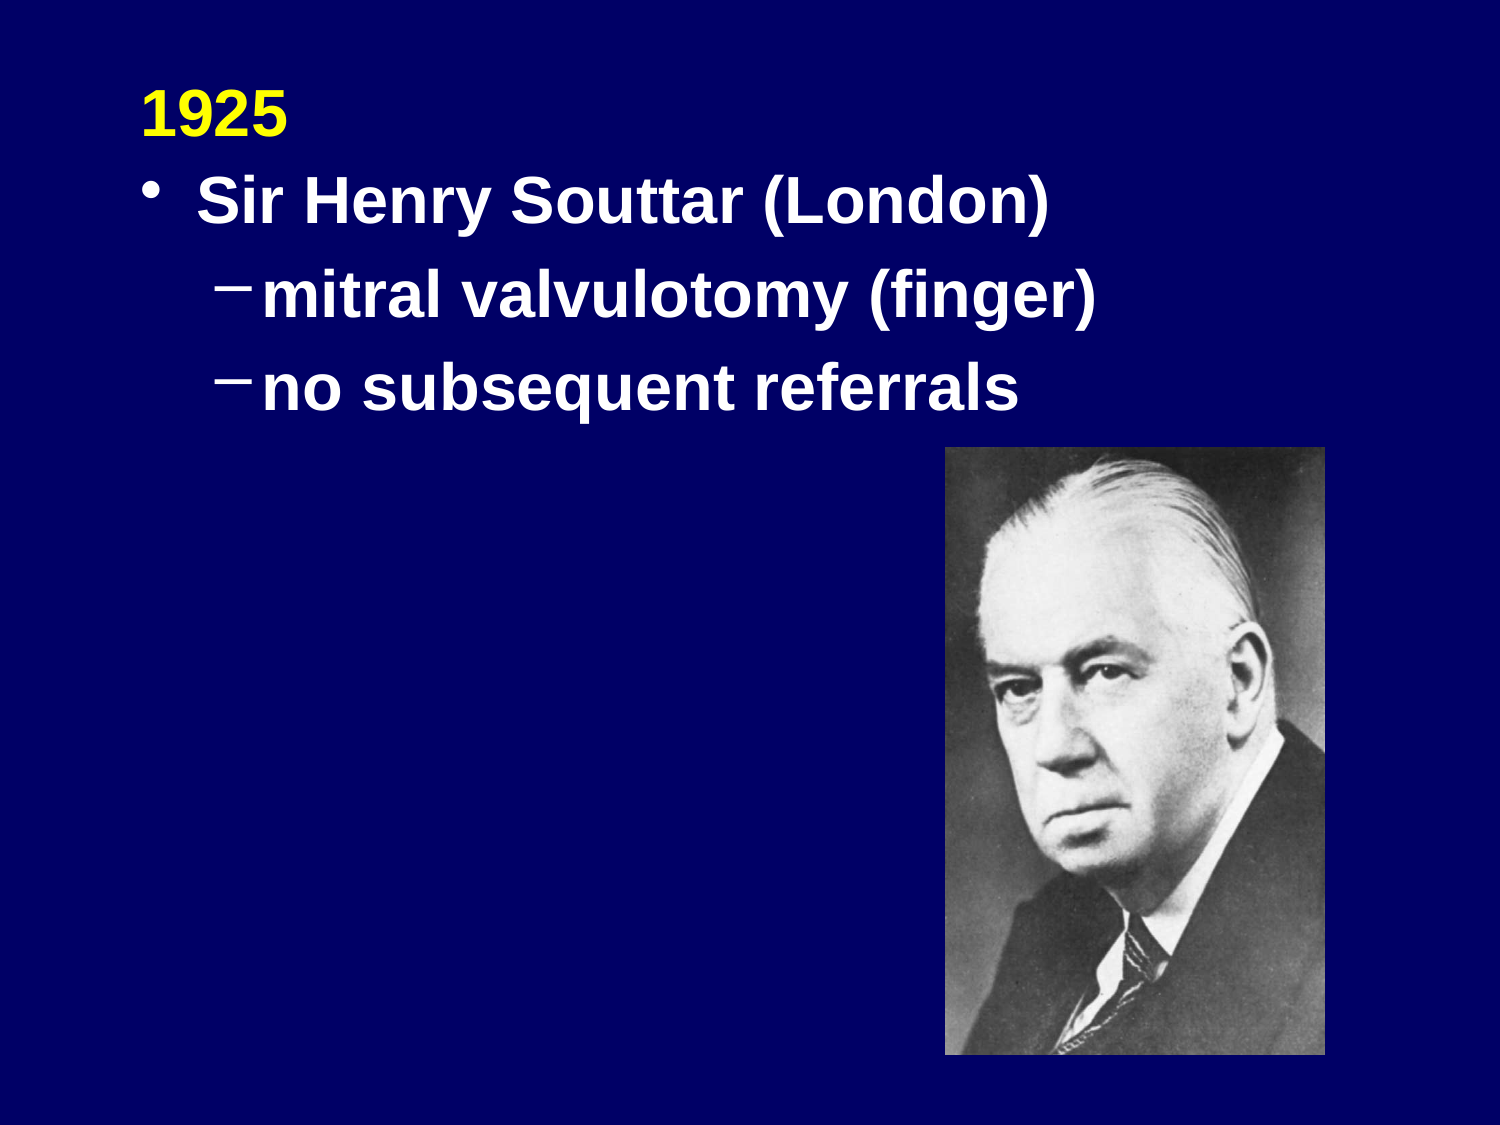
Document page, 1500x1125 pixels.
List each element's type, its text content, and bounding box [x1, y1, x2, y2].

text_box Sir Henry Souttar (London) mitral valvulotomy (finger) no subsequent referrals [124, 149, 1400, 538]
text_box 1925 [125, 62, 303, 149]
picture [945, 446, 1326, 1055]
